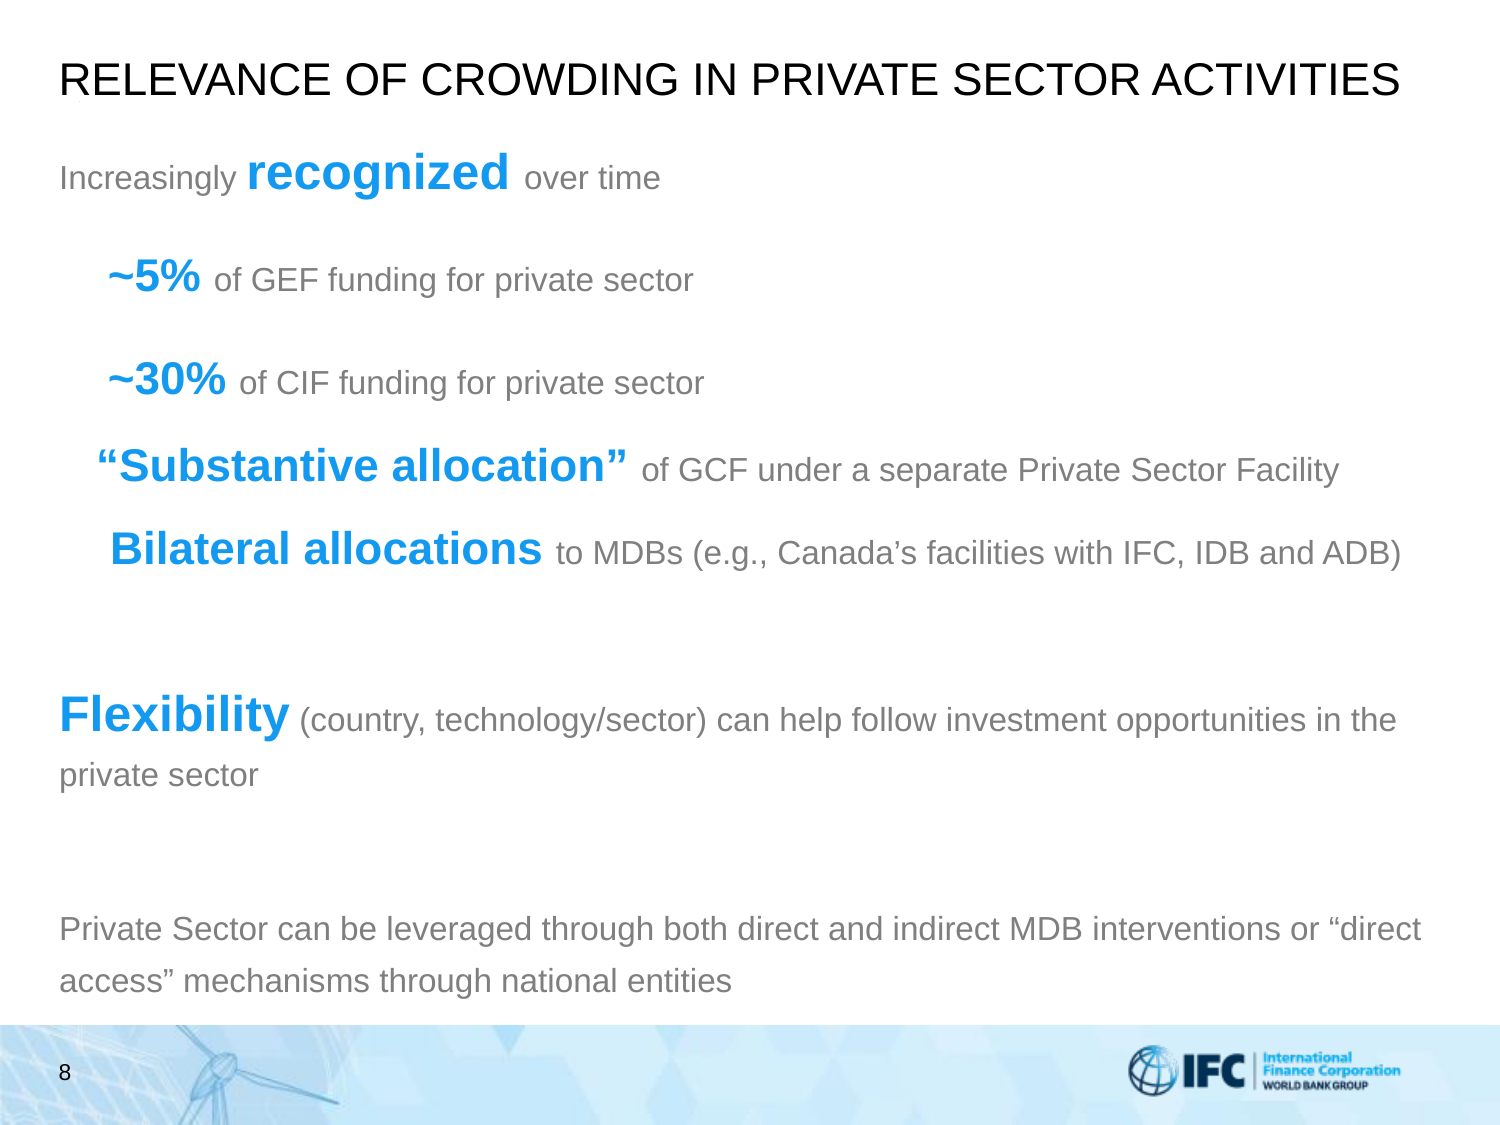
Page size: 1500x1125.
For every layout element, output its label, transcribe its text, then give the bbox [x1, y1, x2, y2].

list Increasingly recognized over time ~5% of GEF funding for private sector ~30% of CIF funding for private sector “Substantive allocation” of GCF under a separate Private Sector Facility Bilateral allocations to MDBs (e.g., Canada’s facilities with IFC, IDB and ADB) Flexibility (country, technology/sector) can help follow investment opportunities in the private sector Private Sector can be leveraged through both direct and indirect MDB interventions or “direct access” mechanisms through national entities [58, 121, 1447, 998]
title RELEVANCE OF CROWDING IN PRIVATE SECTOR ACTIVITIES [58, 49, 1447, 121]
slide_number 8 [58, 1041, 150, 1101]
picture [0, 1025, 1500, 1125]
